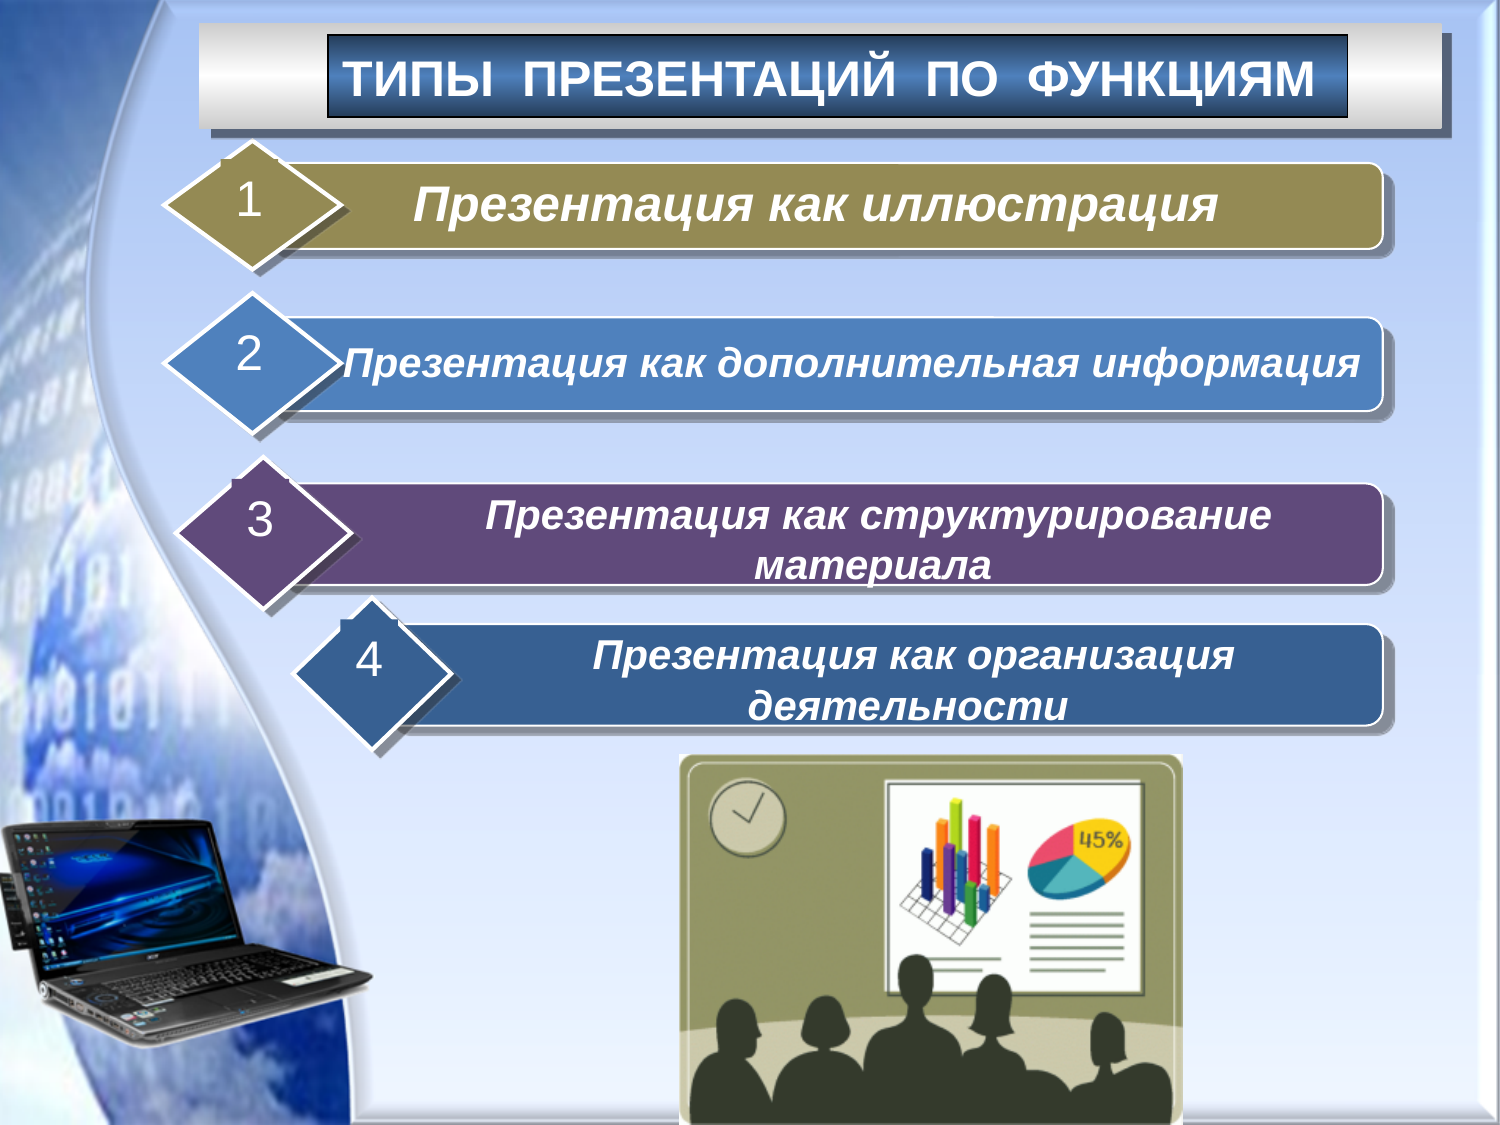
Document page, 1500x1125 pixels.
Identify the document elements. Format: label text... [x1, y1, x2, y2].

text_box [163, 140, 1383, 270]
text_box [163, 292, 1383, 434]
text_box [292, 597, 1384, 751]
text_box ТИПЫ ПРЕЗЕНТАЦИЙ ПО ФУНКЦИЯМ [328, 35, 1348, 118]
text_box [199, 23, 1442, 129]
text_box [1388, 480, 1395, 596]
picture [0, 0, 1500, 1125]
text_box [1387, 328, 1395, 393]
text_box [175, 456, 1383, 610]
